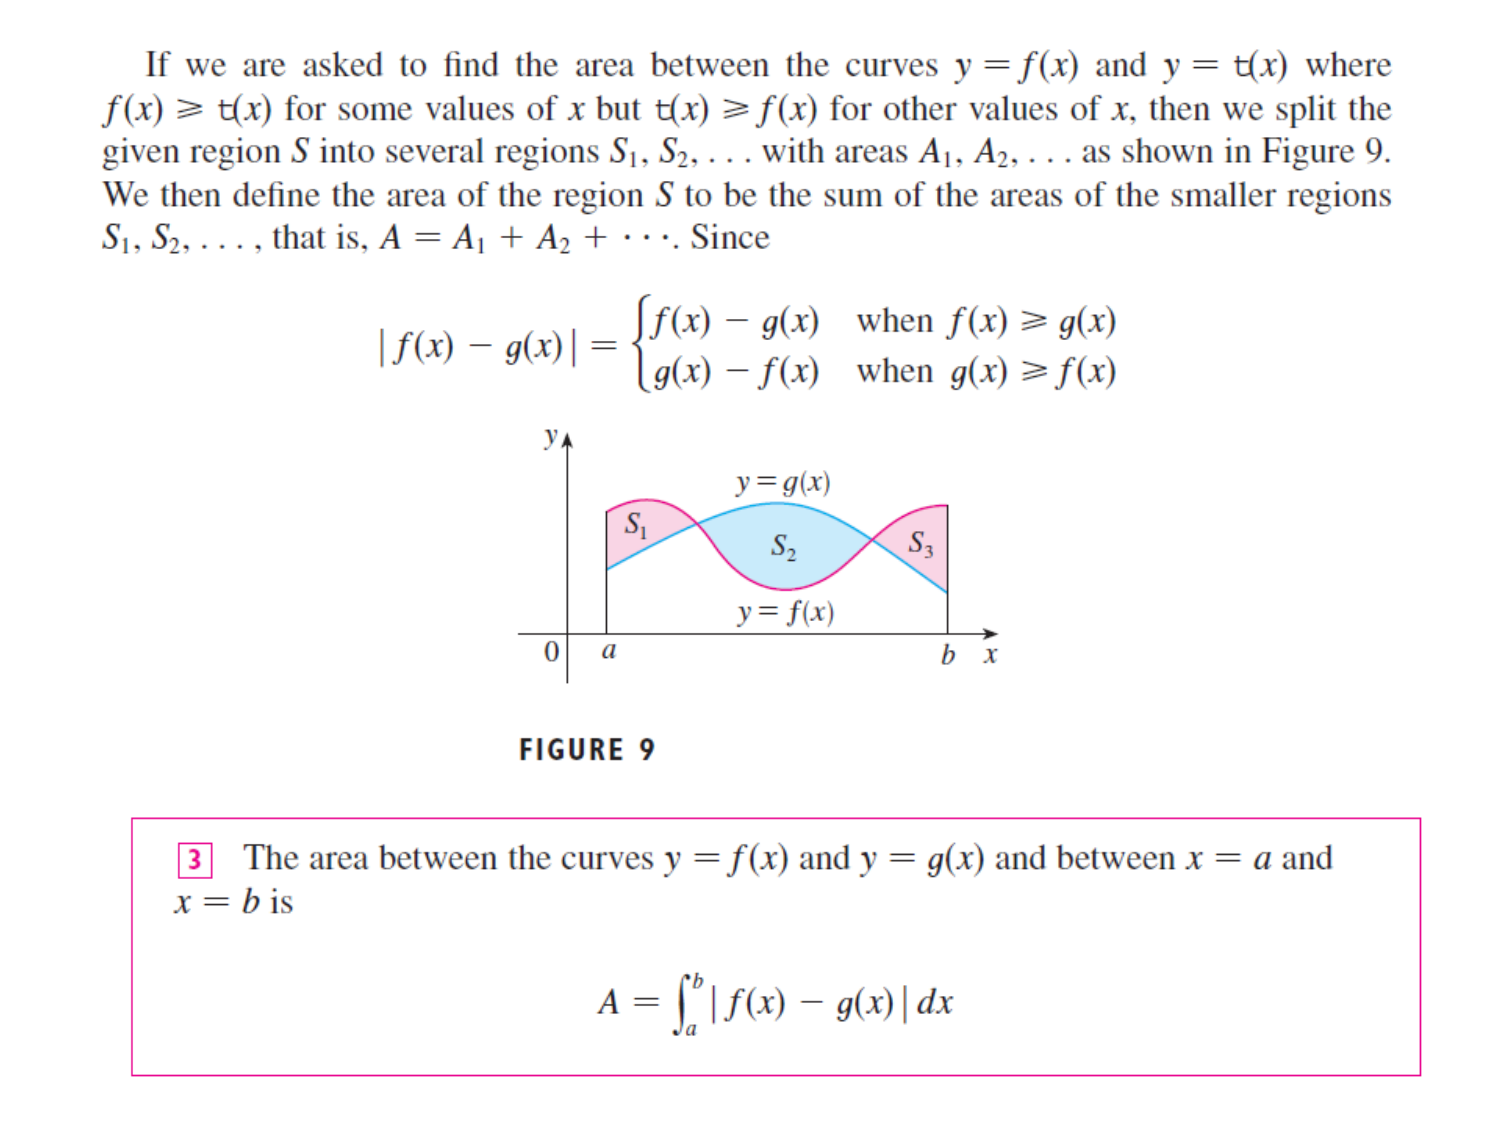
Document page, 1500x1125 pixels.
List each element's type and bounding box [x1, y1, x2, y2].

picture [108, 799, 1470, 1097]
picture [76, 31, 1427, 776]
